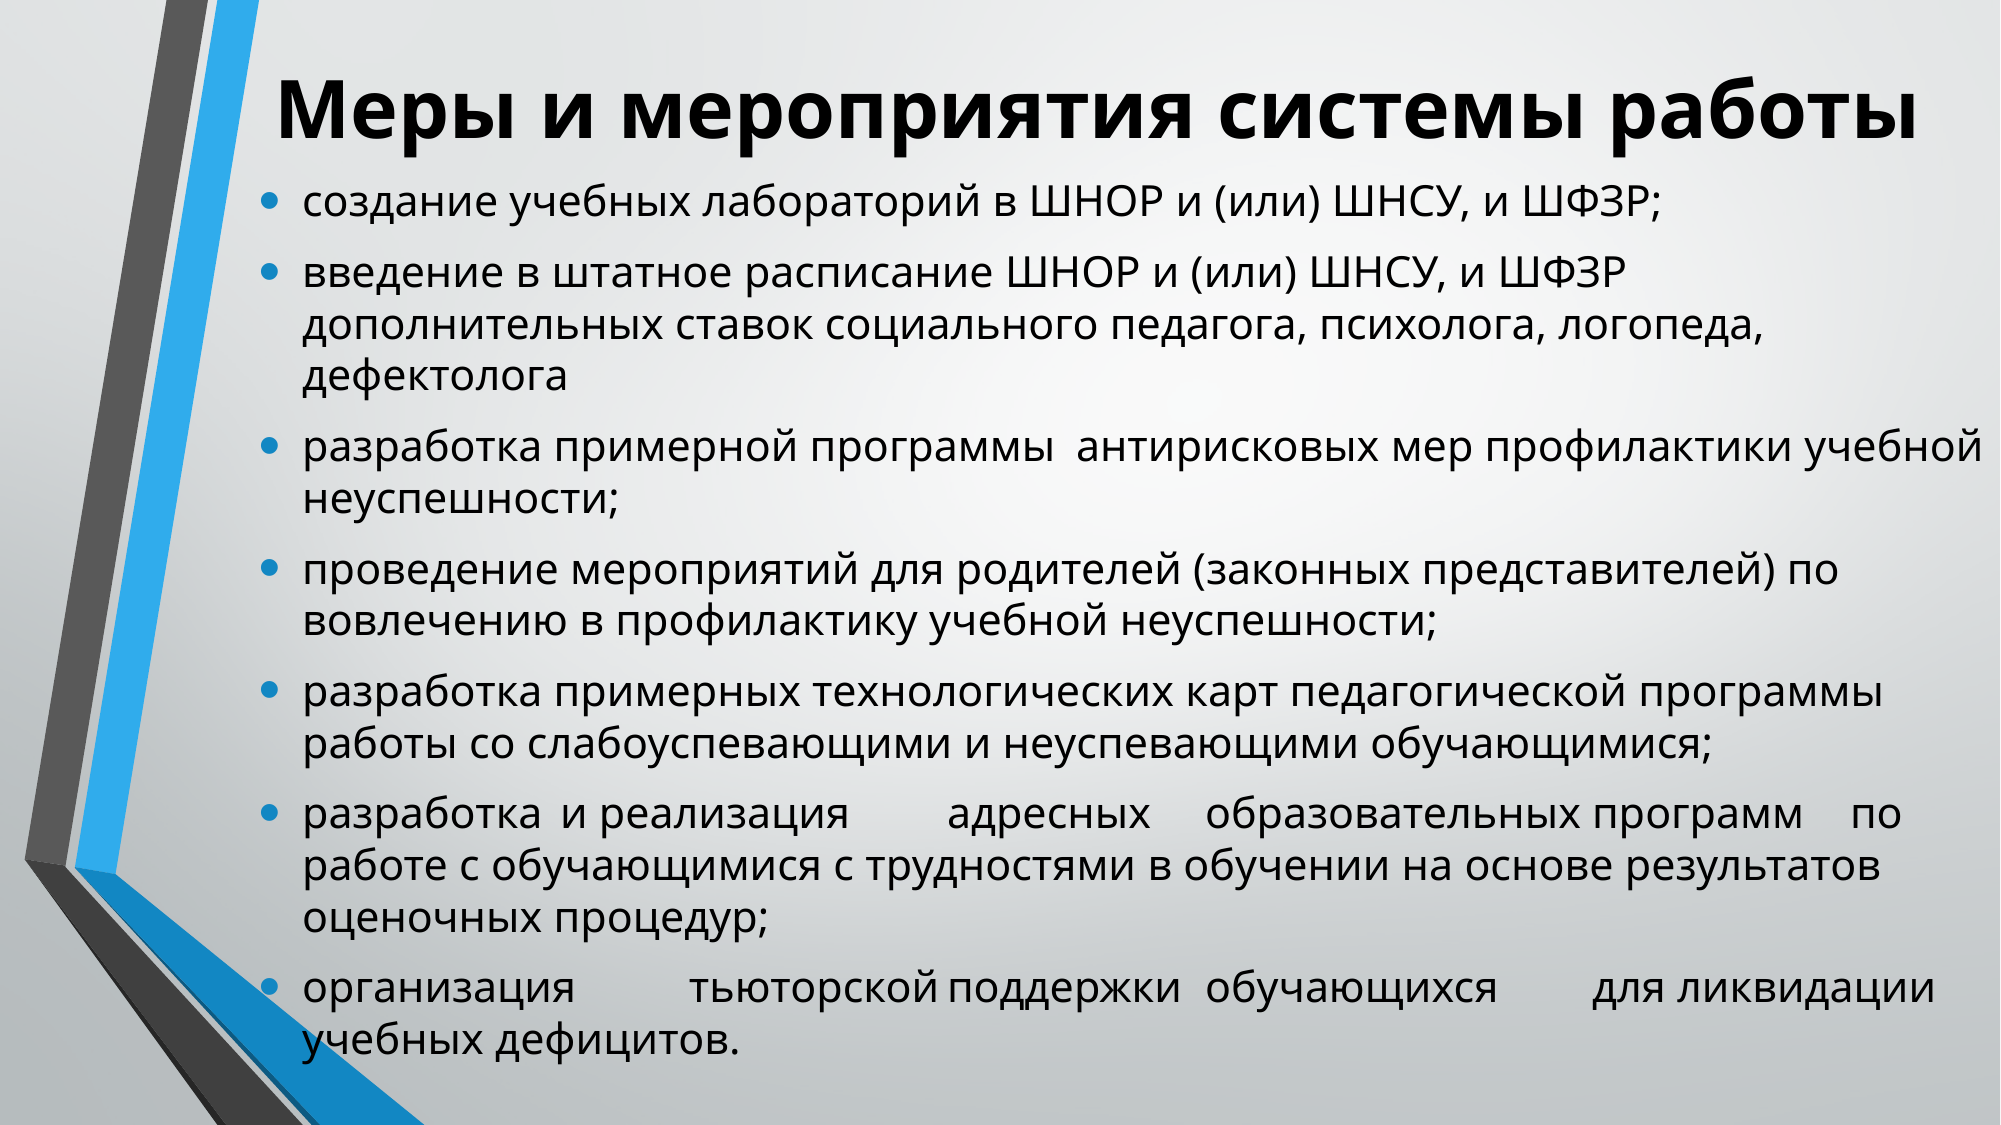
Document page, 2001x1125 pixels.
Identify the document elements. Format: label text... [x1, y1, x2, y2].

title Меры и мероприятия системы работы [243, 50, 1953, 163]
list создание учебных лабораторий в ШНОР и (или) ШНСУ, и ШФЗР; введение в штатное расписание ШНОР и (или) ШНСУ, и ШФЗР дополнительных ставок социального педагога, психолога, логопеда, дефектолога разработка примерной программы антирисковых мер профилактики учебной неуспешности; проведение мероприятий для родителей (законных представителей) по вовлечению в профилактику учебной неуспешности; разработка примерных технологических карт педагогической программы работы со слабоуспевающими и неуспевающими обучающимися; разработка и реализация адресных образовательных программ по работе с обучающимися с трудностями в обучении на основе результатов оценочных процедур; организация тьюторской поддержки обучающихся для ликвидации учебных дефицитов. [243, 163, 2000, 1074]
